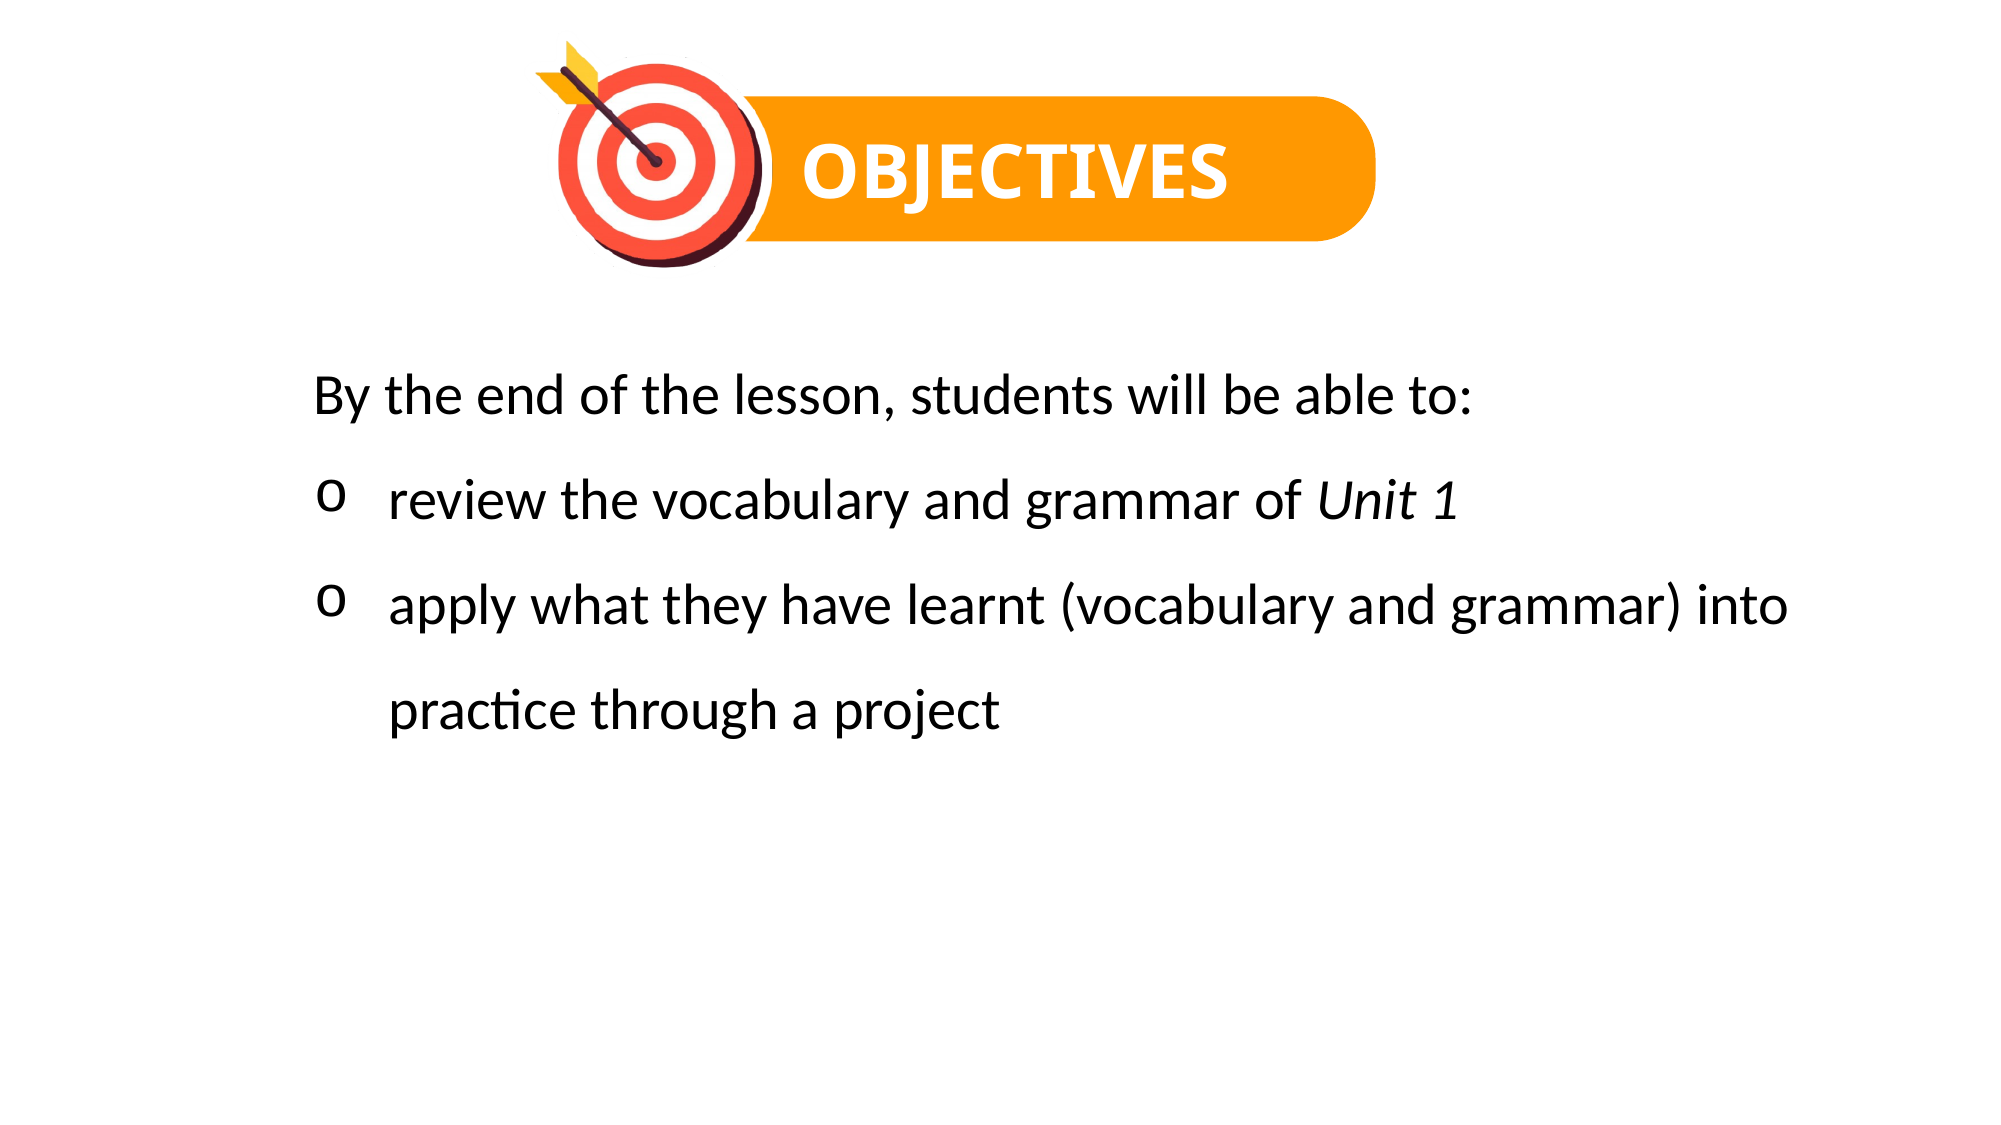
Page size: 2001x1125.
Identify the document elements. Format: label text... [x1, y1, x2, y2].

text_box By the end of the lesson, students will be able to: review the vocabulary and grammar of Unit 1 apply what they have learnt (vocabulary and grammar) into practice through a project [299, 313, 1902, 749]
picture [523, 23, 773, 284]
text_box OBJECTIVES [786, 115, 1330, 221]
text_box [773, 95, 1377, 243]
